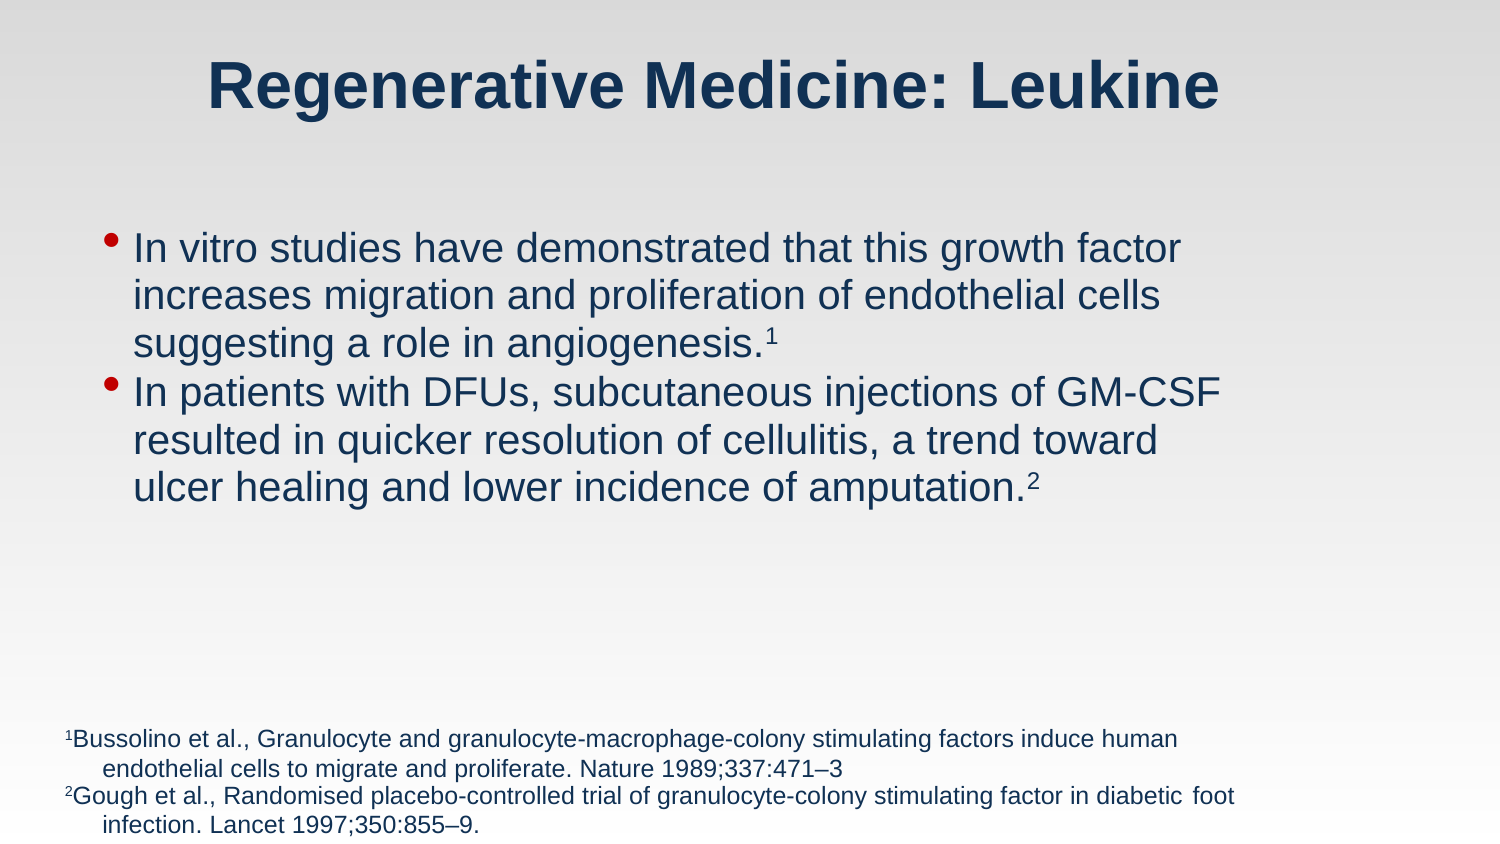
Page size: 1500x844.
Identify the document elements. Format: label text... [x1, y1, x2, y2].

text_box 2Gough et al., Randomised placebo-controlled trial of granulocyte-colony stimulating factor in diabetic foot infection. Lancet 1997;350:855–9. [49, 771, 1313, 844]
text_box 1Bussolino et al., Granulocyte and granulocyte-macrophage-colony stimulating factors induce human endothelial cells to migrate and proliferate. Nature 1989;337:471–3 [50, 715, 1275, 791]
title Regenerative Medicine: Leukine [25, 34, 1422, 145]
list In vitro studies have demonstrated that this growth factor increases migration and proliferation of endothelial cells suggesting a role in angiogenesis.1 In patients with DFUs, subcutaneous injections of GM-CSF resulted in quicker resolution of cellulitis, a trend toward ulcer healing and lower incidence of amputation.2 [87, 216, 1274, 715]
